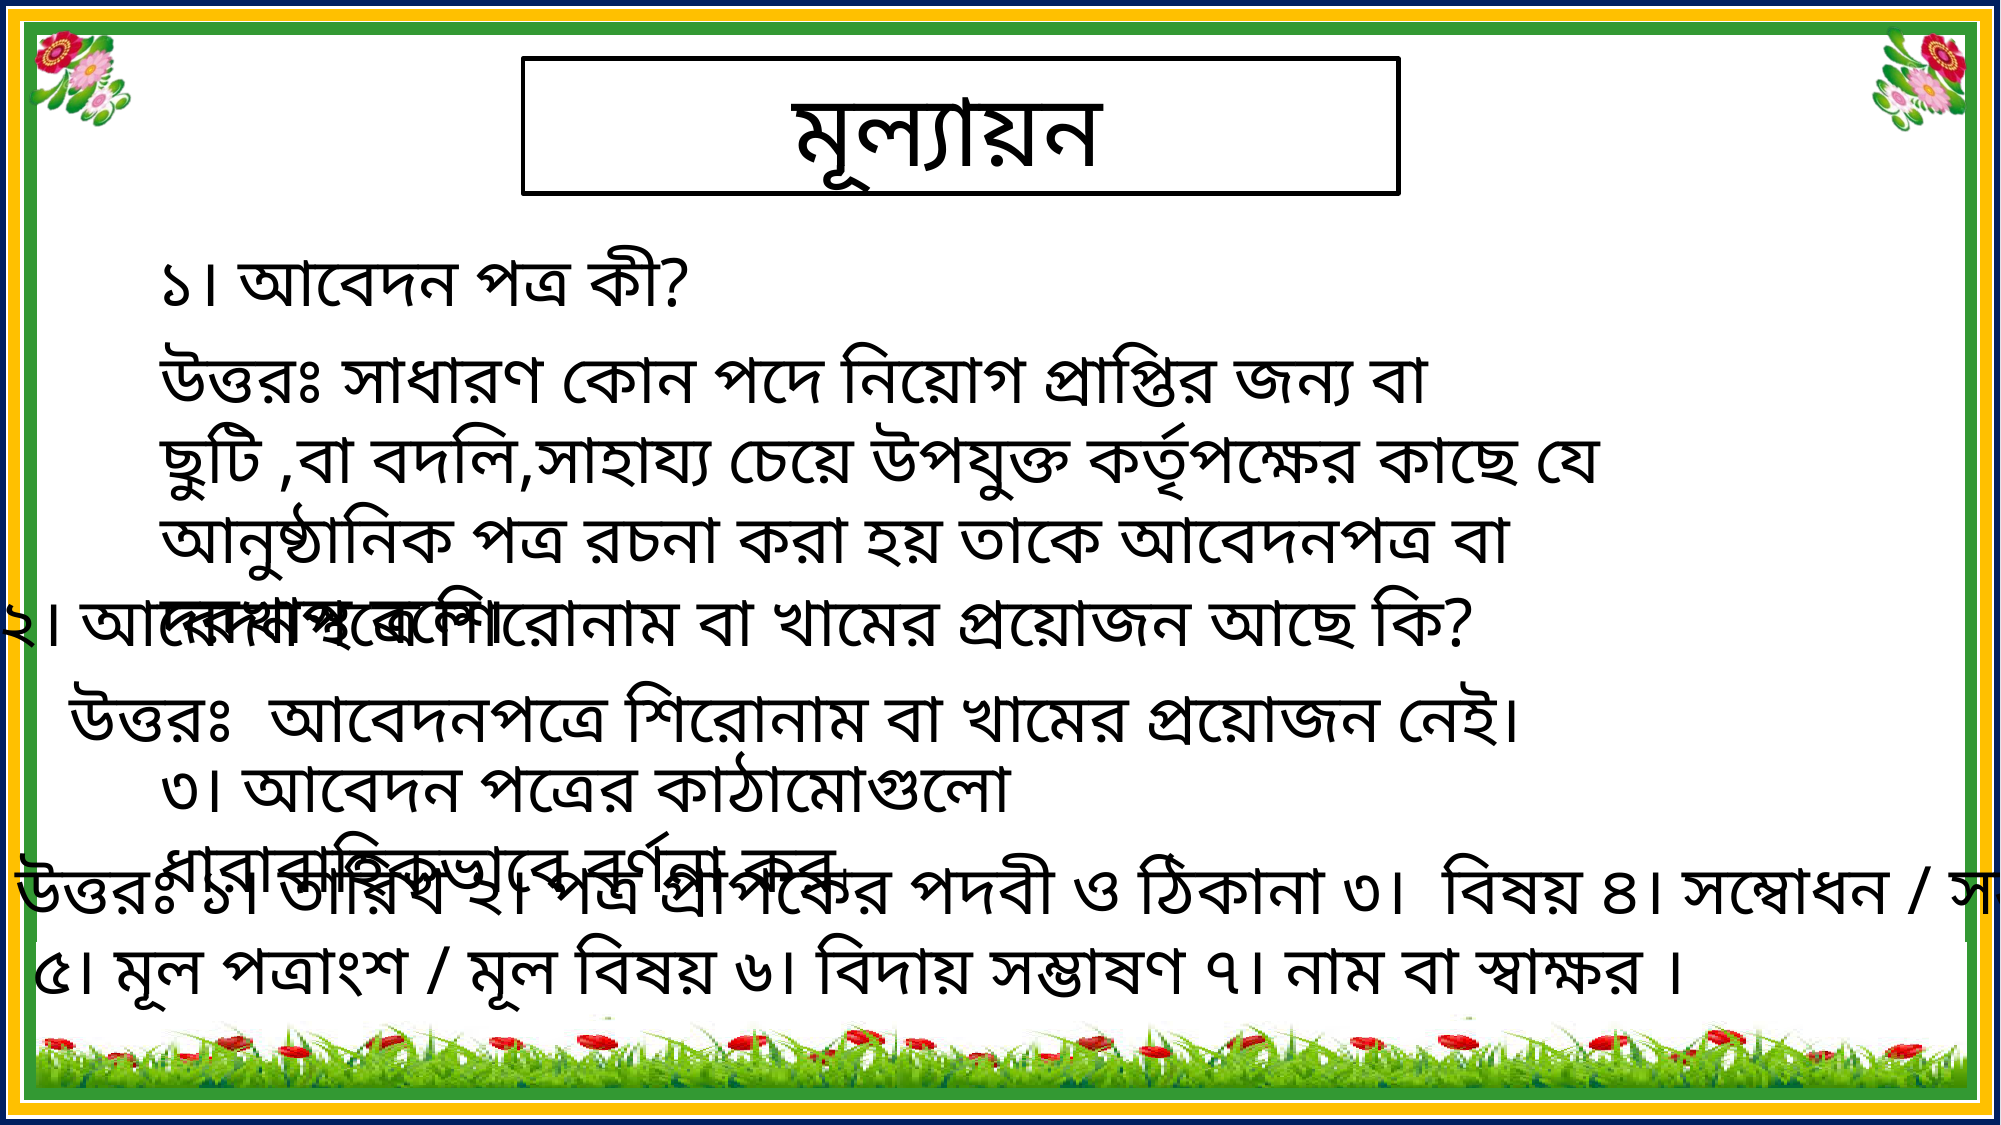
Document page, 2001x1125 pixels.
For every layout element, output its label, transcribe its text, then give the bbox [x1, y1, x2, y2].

text_box উত্তরঃ আবেদনপত্রে শিরোনাম বা খামের প্রয়োজন নেই। [55, 668, 1537, 764]
picture [36, 1015, 1967, 1088]
picture [1, 0, 160, 157]
text_box ৩। আবেদন পত্রের কাঠামোগুলো ধারাবাহিকভাবে বর্ণনা কর। [145, 738, 1415, 840]
text_box ২। আবেদনপত্রে শিরোনাম বা খামের প্রয়োজন আছে কি? [0, 572, 1506, 668]
text_box ১। আবেদন পত্র কী? [141, 232, 1448, 327]
text_box উত্তরঃ ১। তারিখ ২। পত্র প্রাপকের পদবী ও ঠিকানা ৩। বিষয় ৪। সম্বোধন / সম্ভাষণ ৫। মূল পত্রাংশ / মূল বিষয় ৬। বিদায় সম্ভাষণ ৭। নাম বা স্বাক্ষর । [0, 840, 2000, 1015]
text_box উত্তরঃ সাধারণ কোন পদে নিয়োগ প্রাপ্তির জন্য বা ছুটি ,বা বদলি,সাহায্য চেয়ে উপযুক্ত কর্তৃপক্ষের কাছে যে আনুষ্ঠানিক পত্র রচনা করা হয় তাকে আবেদনপত্র বা দরখাস্থ বলে। [145, 329, 1617, 664]
text_box মূল্যায়ন [523, 58, 1399, 194]
picture [1838, 0, 2001, 162]
